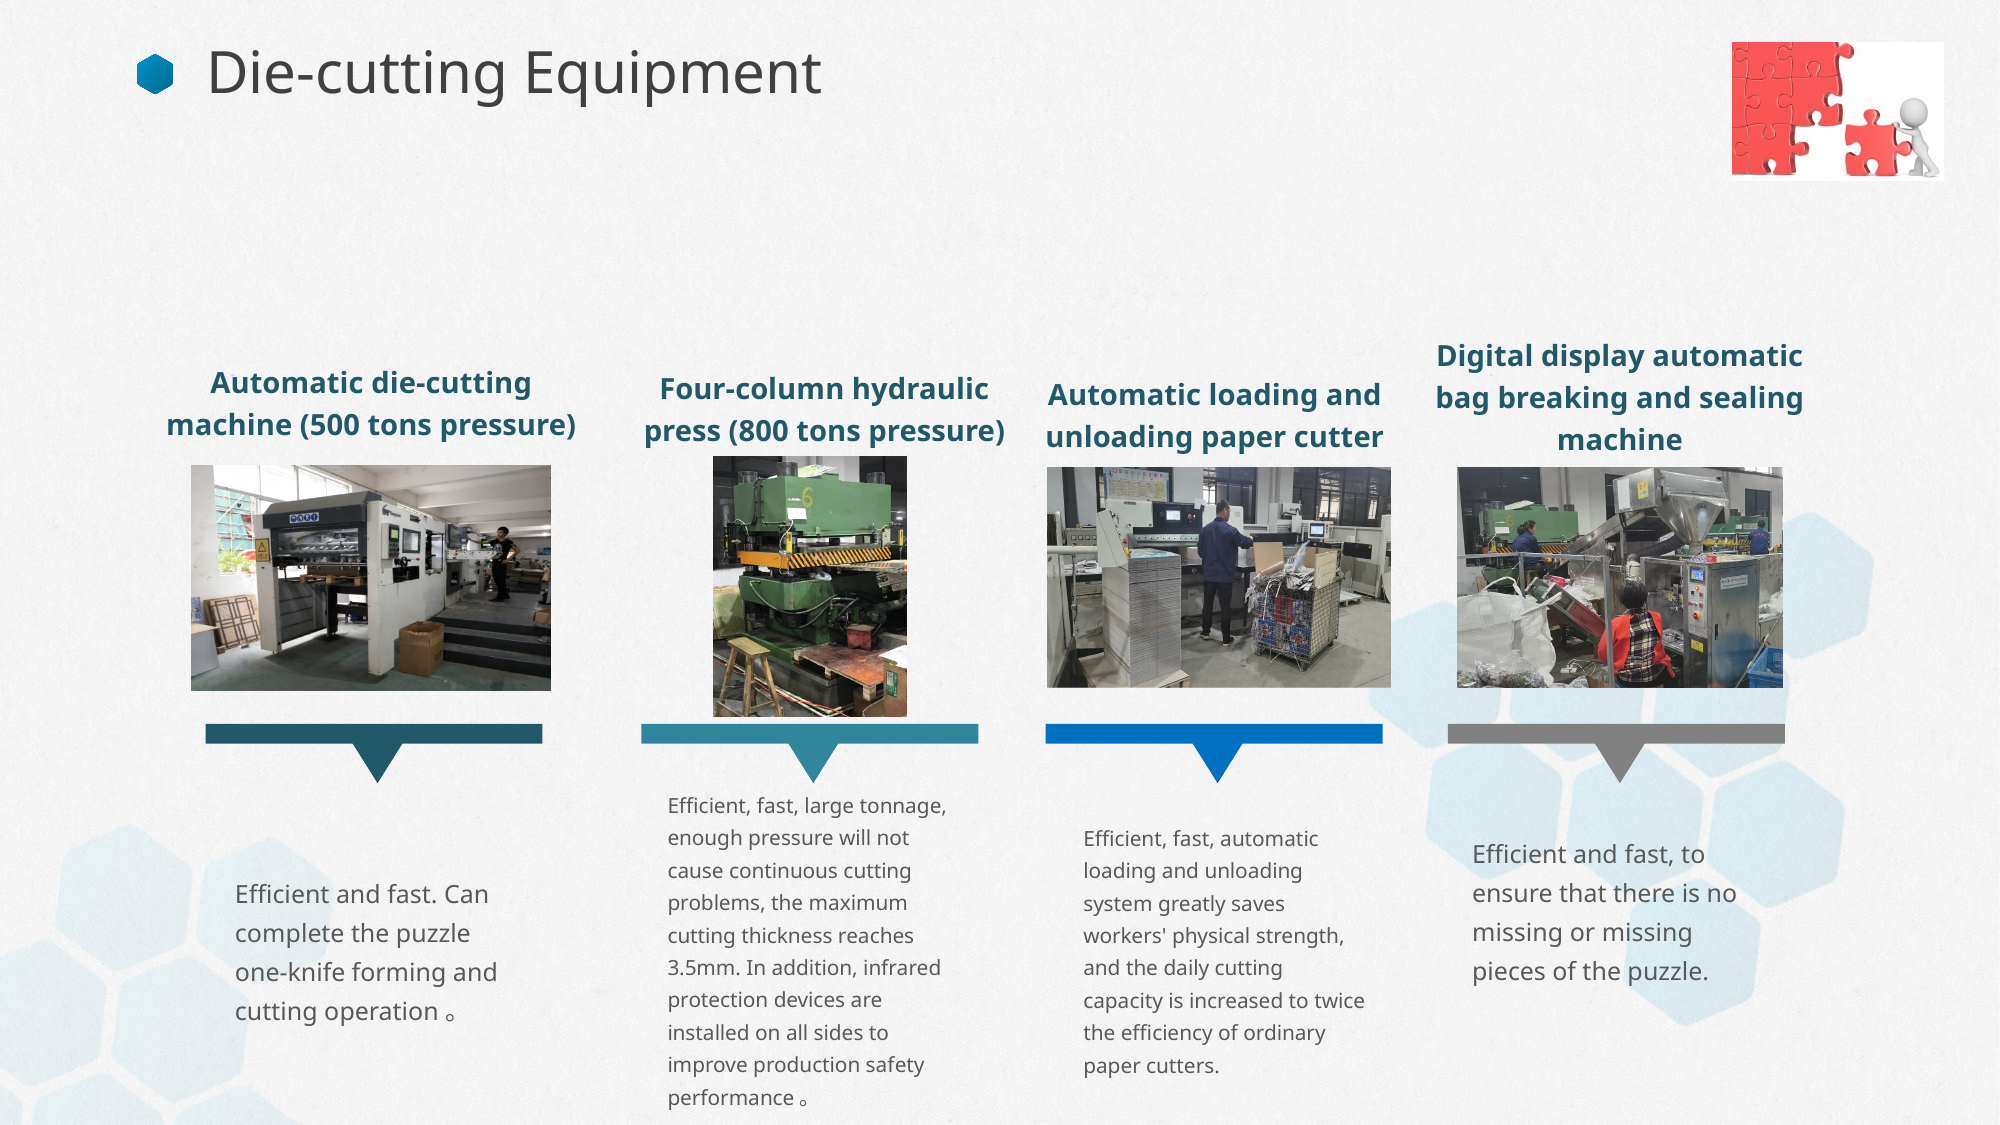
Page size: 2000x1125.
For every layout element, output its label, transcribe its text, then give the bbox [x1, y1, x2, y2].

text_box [205, 723, 543, 784]
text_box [1012, 361, 1418, 1089]
picture [0, 0, 2000, 1125]
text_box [144, 349, 598, 1035]
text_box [641, 723, 979, 784]
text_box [1417, 323, 1823, 995]
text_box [1447, 723, 1786, 784]
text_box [1045, 723, 1383, 784]
text_box [135, 52, 175, 96]
text_box Die-cutting Equipment [191, 27, 915, 113]
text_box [621, 356, 1028, 1122]
